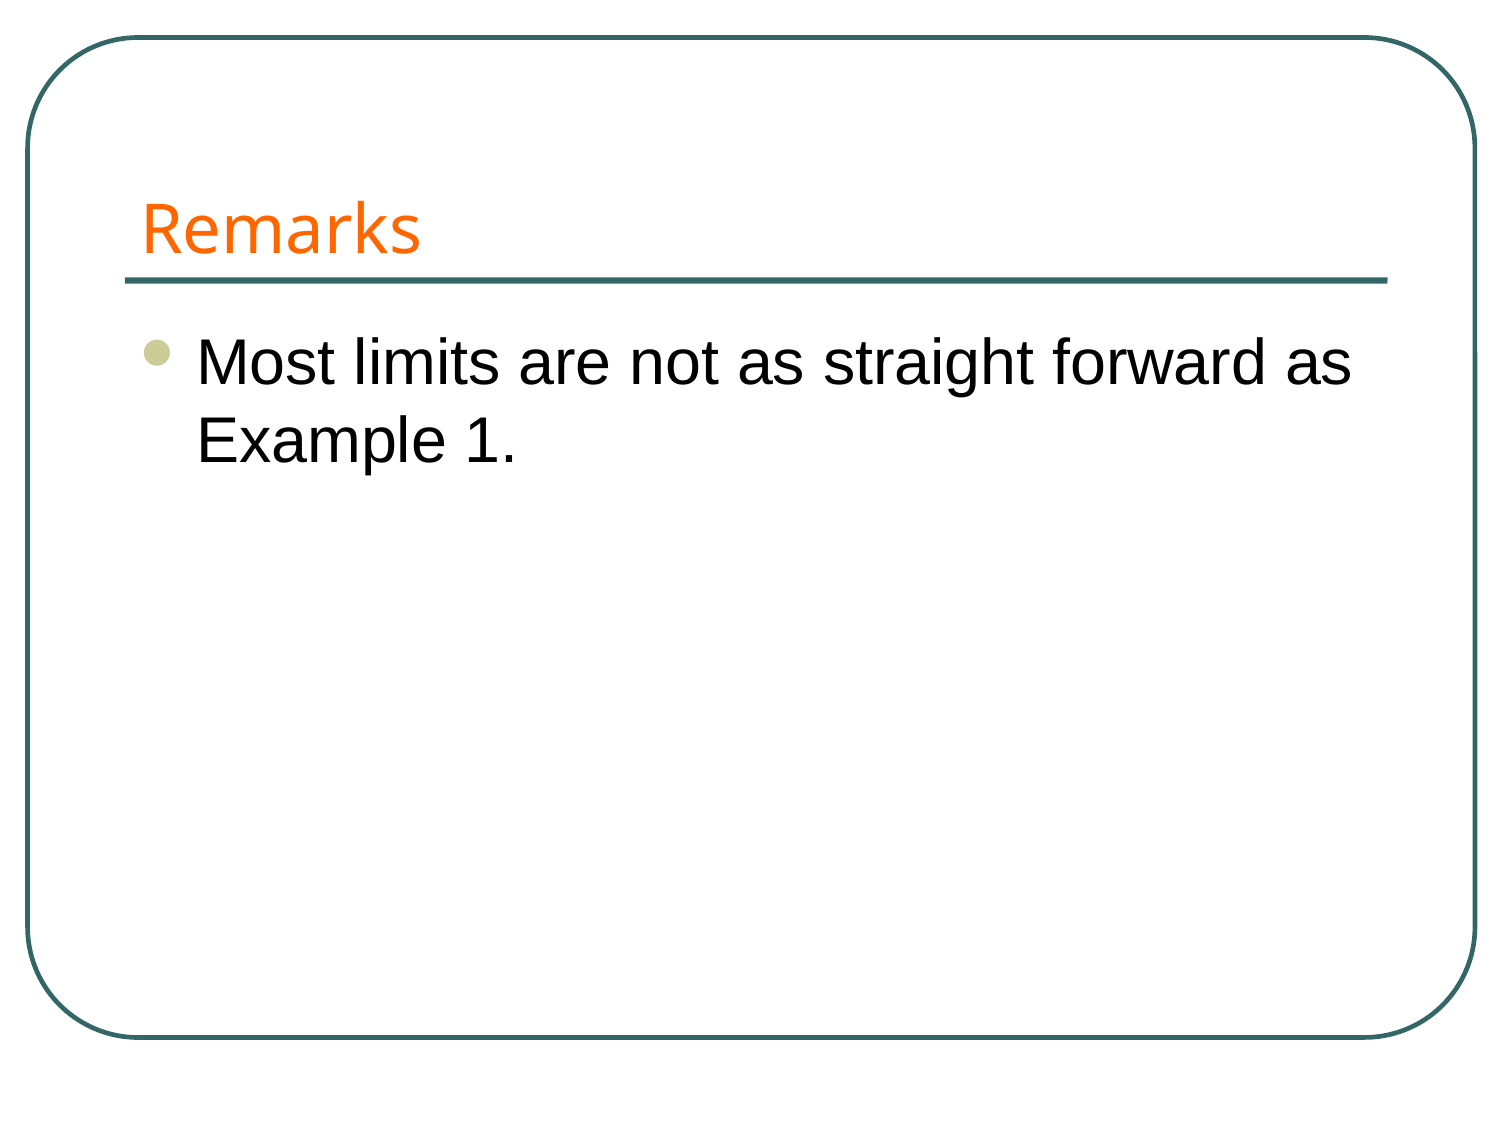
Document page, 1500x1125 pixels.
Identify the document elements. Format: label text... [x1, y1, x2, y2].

title Remarks [125, 87, 1388, 275]
list Most limits are not as straight forward as Example 1. [125, 312, 1388, 975]
